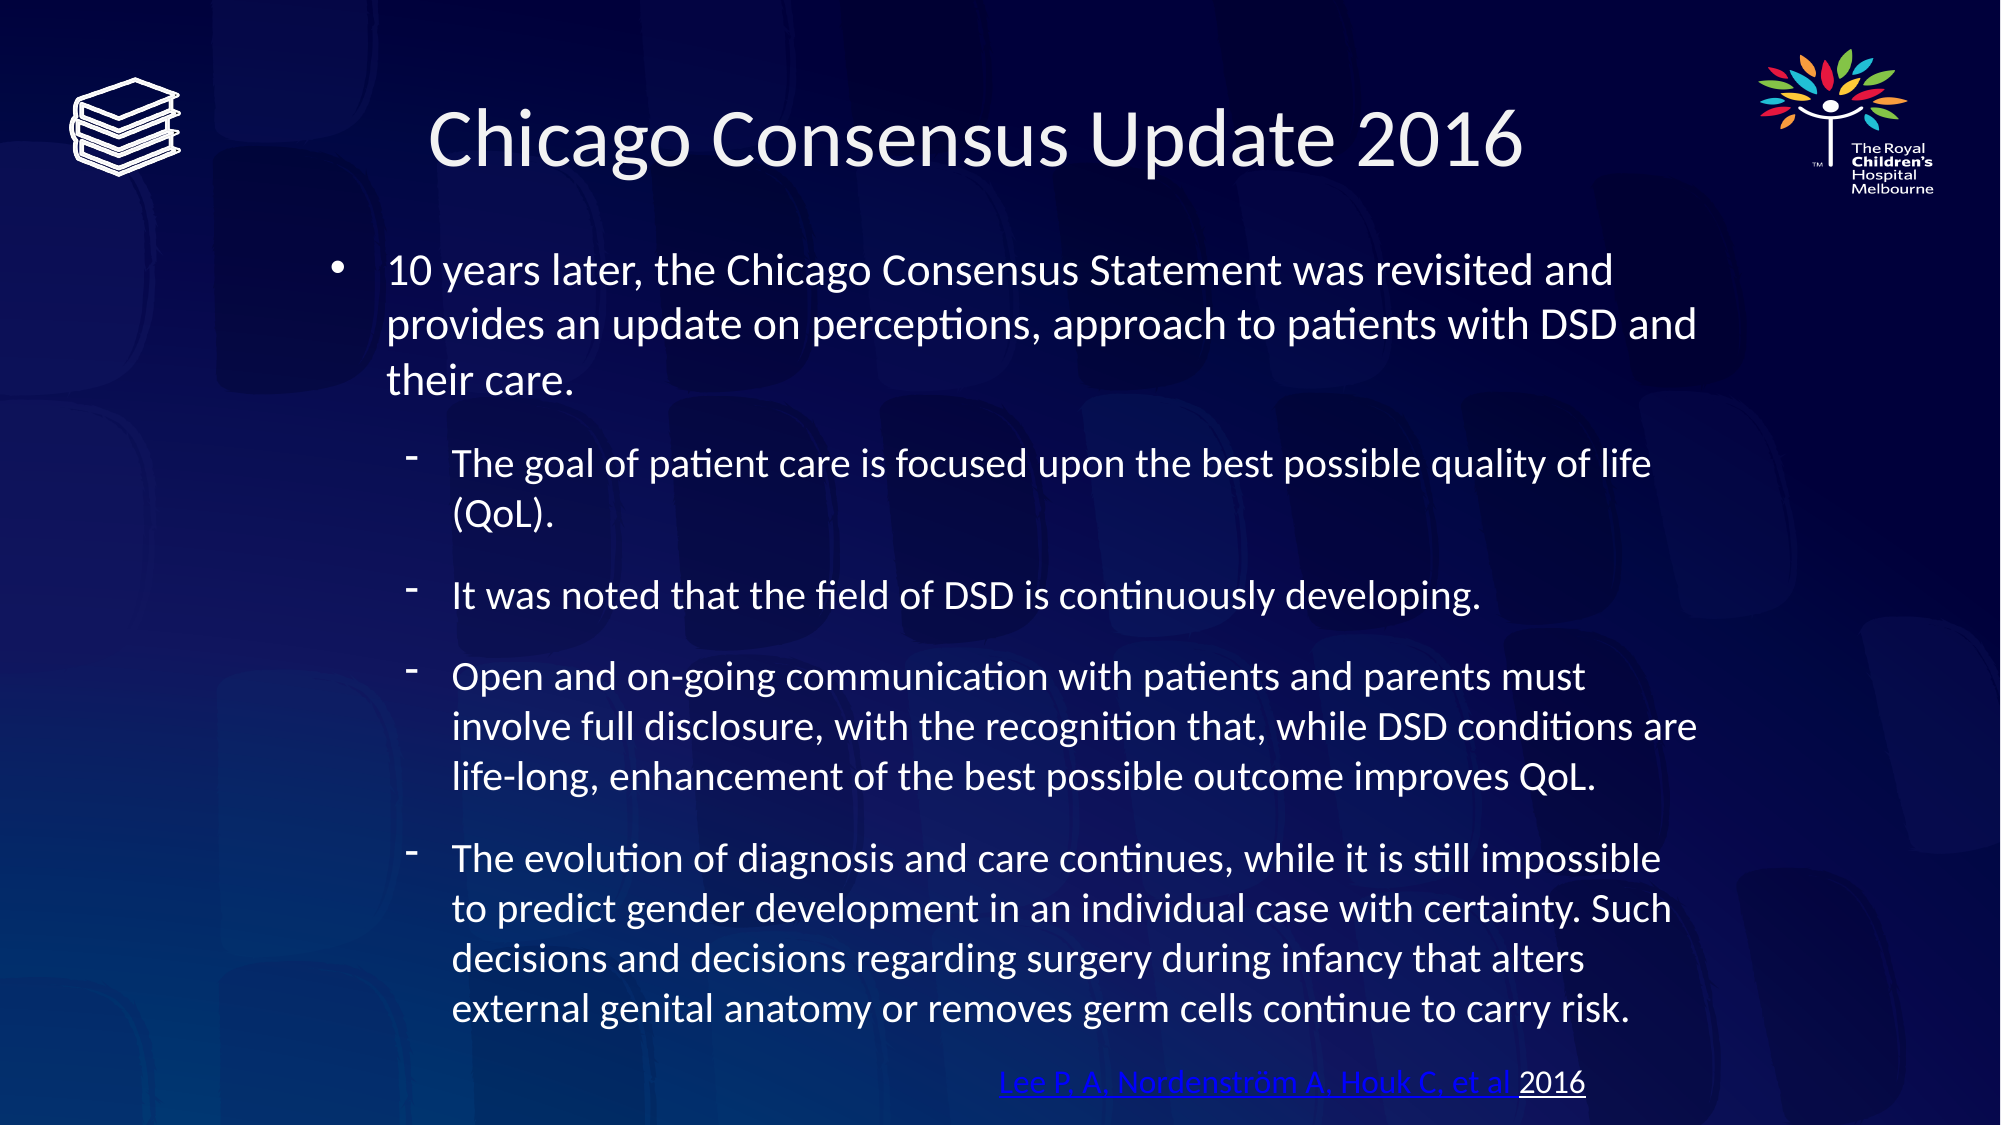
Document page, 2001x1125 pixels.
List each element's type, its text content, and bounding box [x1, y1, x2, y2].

list 10 years later, the Chicago Consensus Statement was revisited and provides an update on perceptions, approach to patients with DSD and their care. The goal of patient care is focused upon the best possible quality of life (QoL). It was noted that the field of DSD is continuously developing. Open and on-going communication with patients and parents must involve full disclosure, with the recognition that, while DSD conditions are life-long, enhancement of the best possible outcome improves QoL. The evolution of diagnosis and care continues, while it is still impossible to predict gender development in an individual case with certainty. Such decisions and decisions regarding surgery during infancy that alters external genital anatomy or removes germ cells continue to carry risk. Lee P, A, Nordenström A, Houk C, et al 2016 [314, 231, 1723, 975]
title Chicago Consensus Update 2016 [338, 73, 1616, 193]
picture [0, 0, 2001, 1125]
